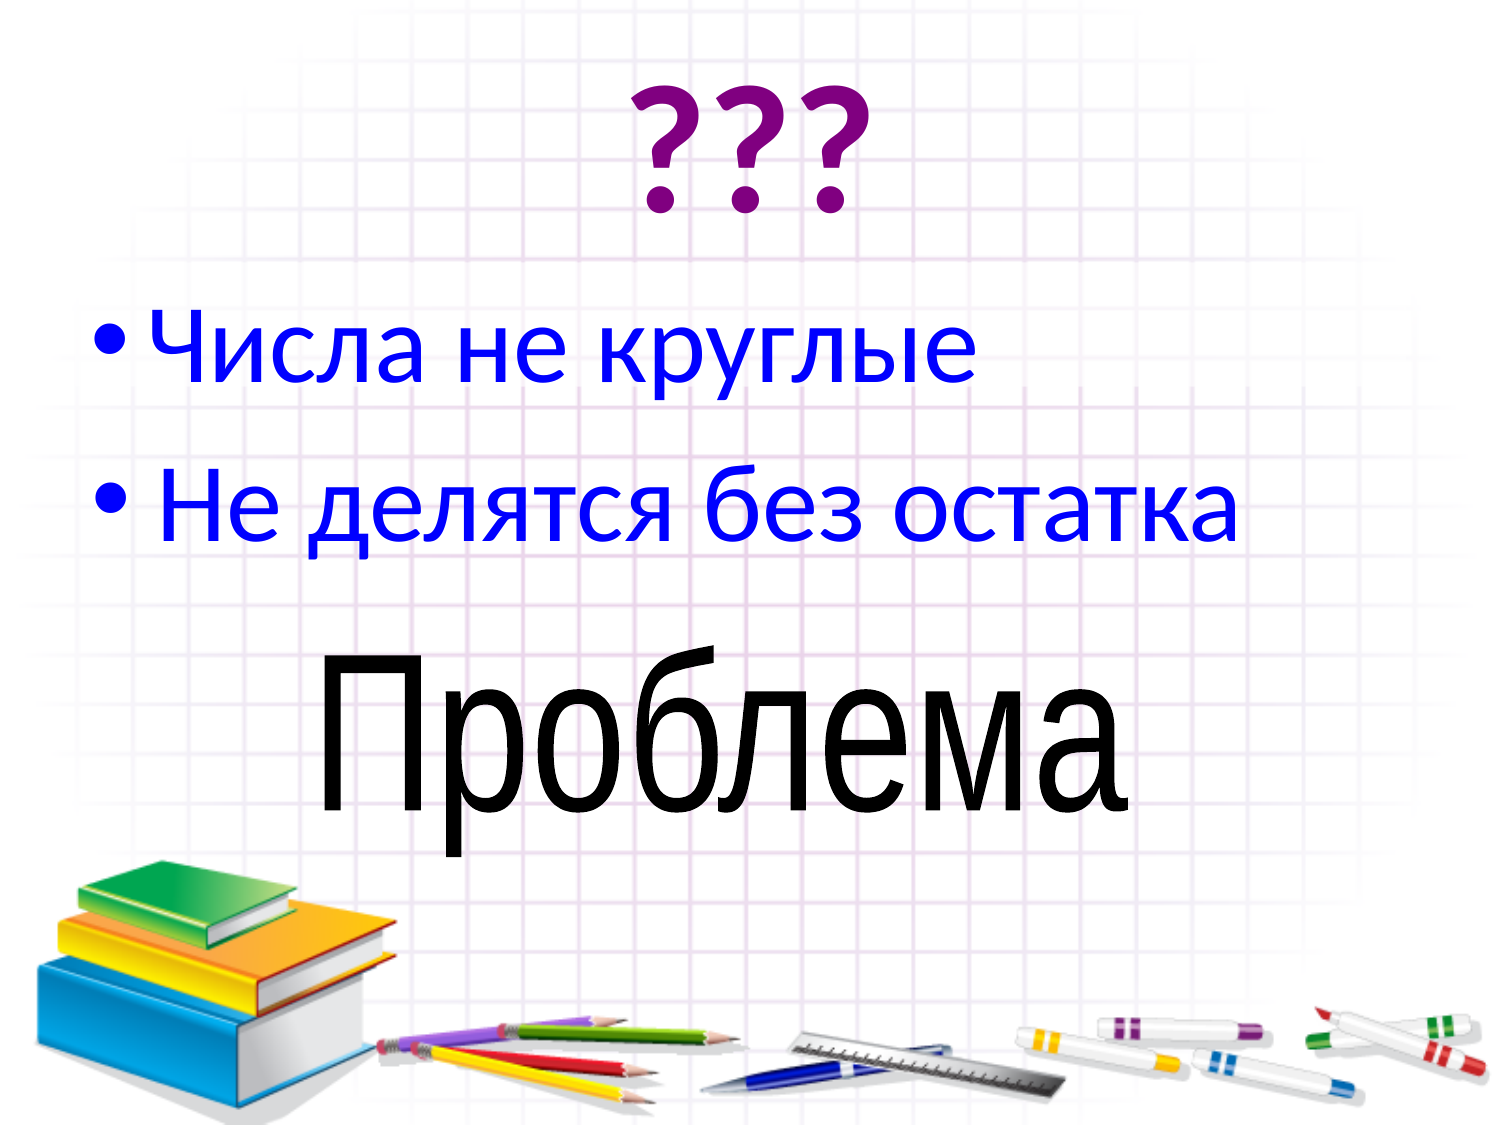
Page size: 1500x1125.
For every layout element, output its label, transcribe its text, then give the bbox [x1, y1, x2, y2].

text_box Не делятся без остатка [76, 421, 1259, 707]
list Числа не круглые [74, 262, 1407, 387]
title ??? [74, 44, 1426, 233]
picture [0, 0, 1500, 1125]
